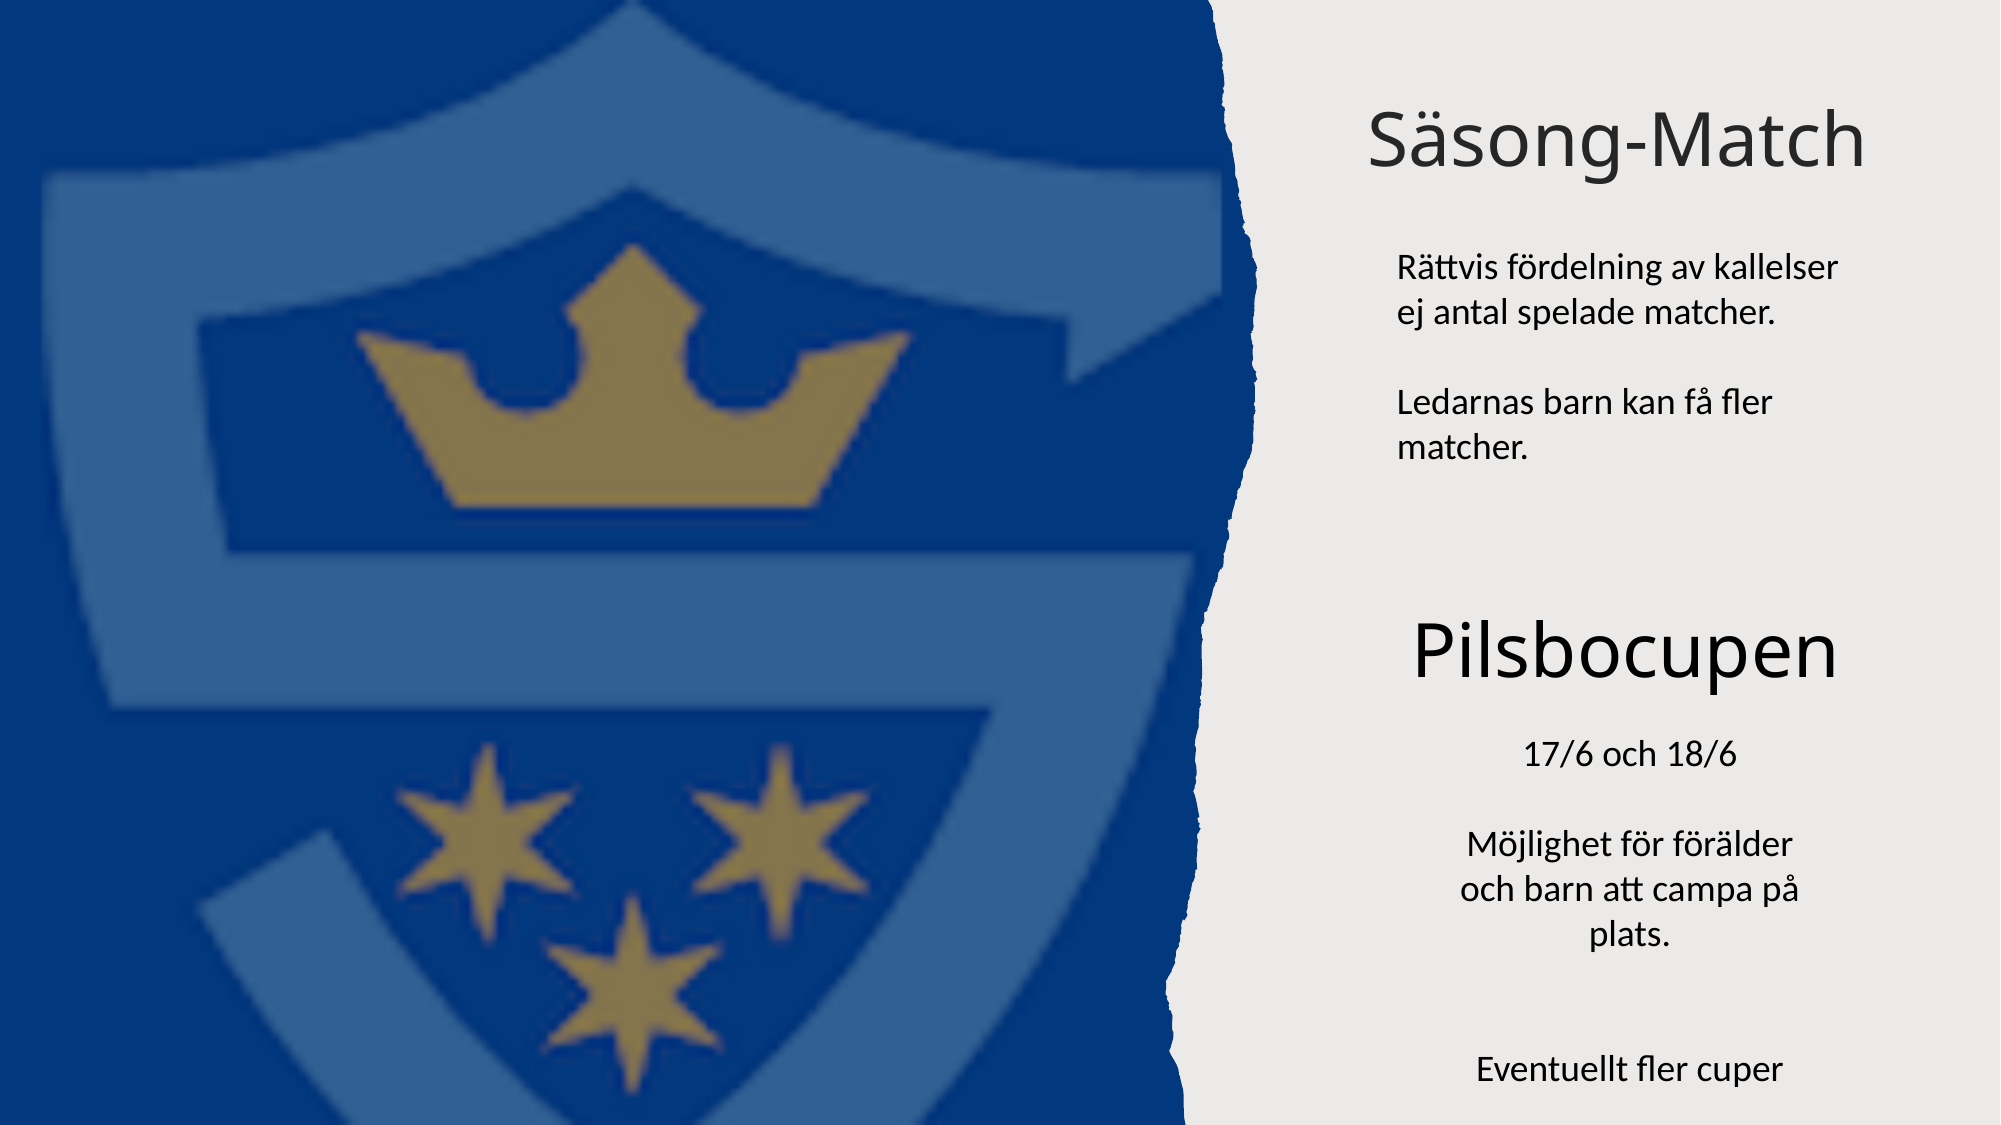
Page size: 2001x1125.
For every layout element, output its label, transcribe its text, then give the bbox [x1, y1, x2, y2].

text_box [1258, 0, 2000, 1125]
text_box Pilsbocupen [1354, 595, 1896, 700]
picture [0, 0, 1258, 1125]
text_box 17/6 och 18/6 Möjlighet för förälder och barn att campa på plats. Eventuellt fler cuper [1426, 721, 1834, 1097]
text_box Rättvis fördelning av kallelser ej antal spelade matcher. Ledarnas barn kan få fler matcher. [1382, 234, 1888, 475]
text_box Säsong-Match [1340, 0, 1896, 191]
